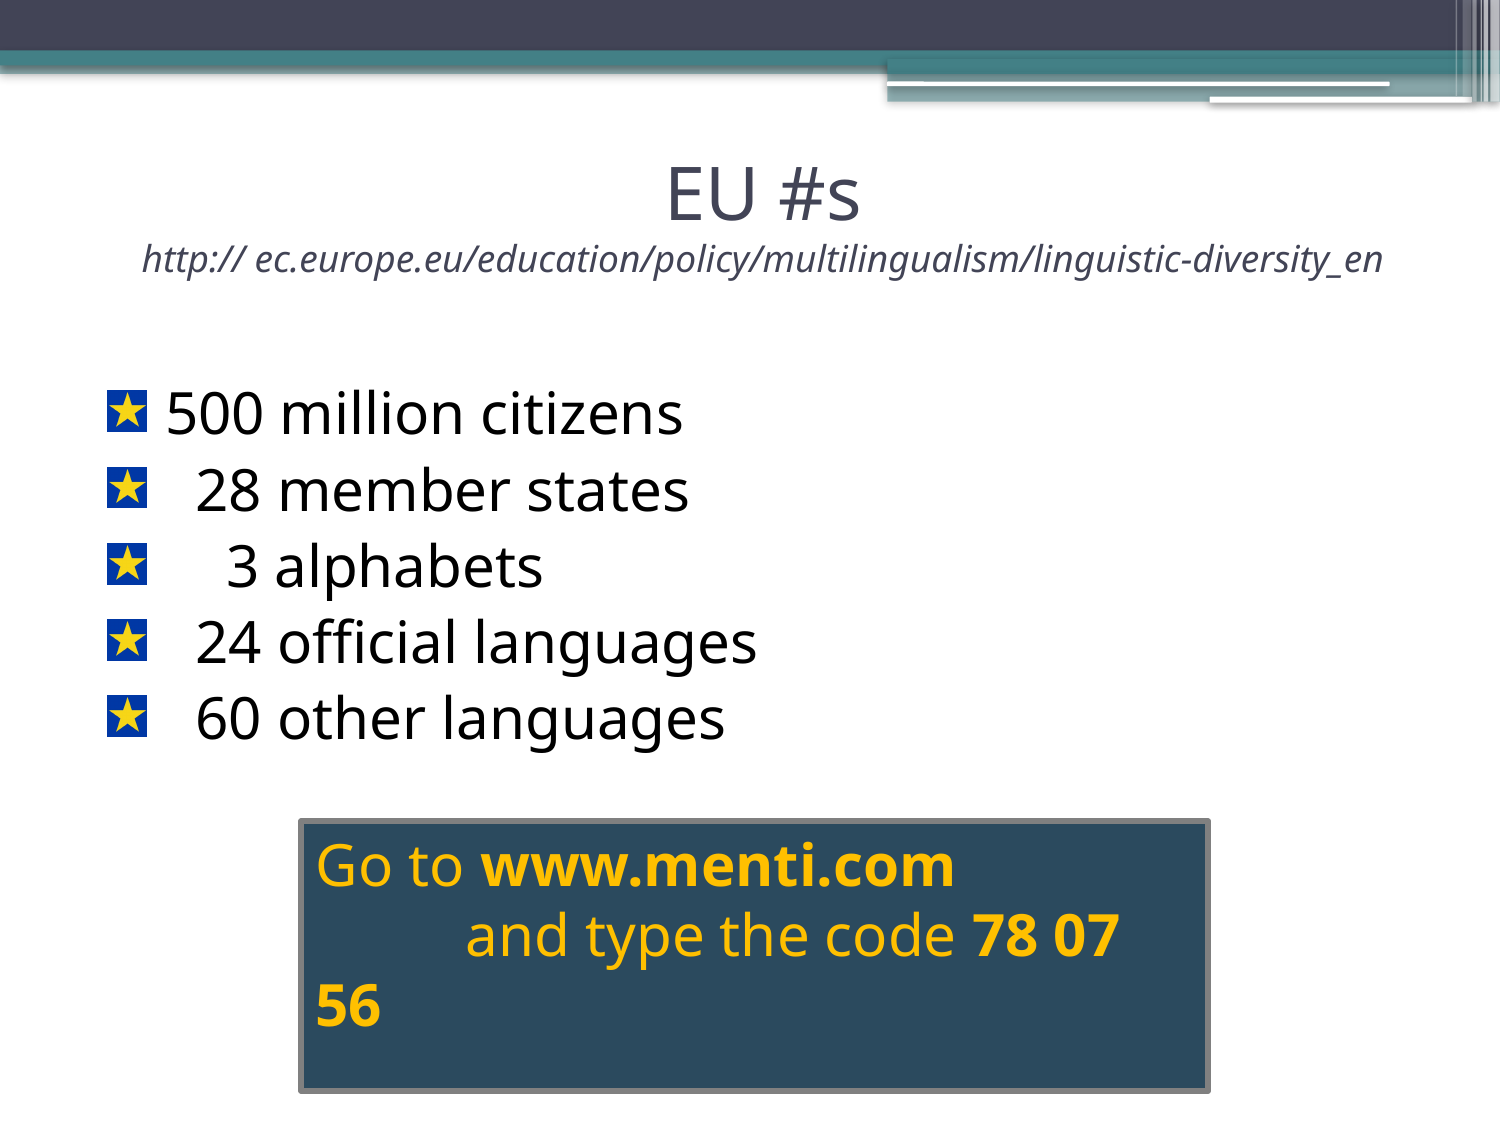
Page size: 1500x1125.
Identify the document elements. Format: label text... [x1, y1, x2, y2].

title EU #s http:// ec.europe.eu/education/policy/multilingualism/linguistic-diversity_en [88, 125, 1439, 301]
picture [107, 543, 147, 585]
picture [107, 619, 147, 661]
picture [107, 467, 147, 508]
picture [107, 390, 147, 432]
list 500 million citizens 28 member states 3 alphabets 24 official languages 60 other languages [75, 368, 1425, 823]
text_box Go to www.menti.com and type the code 78 07 56 [301, 821, 1208, 1091]
picture [107, 695, 147, 737]
